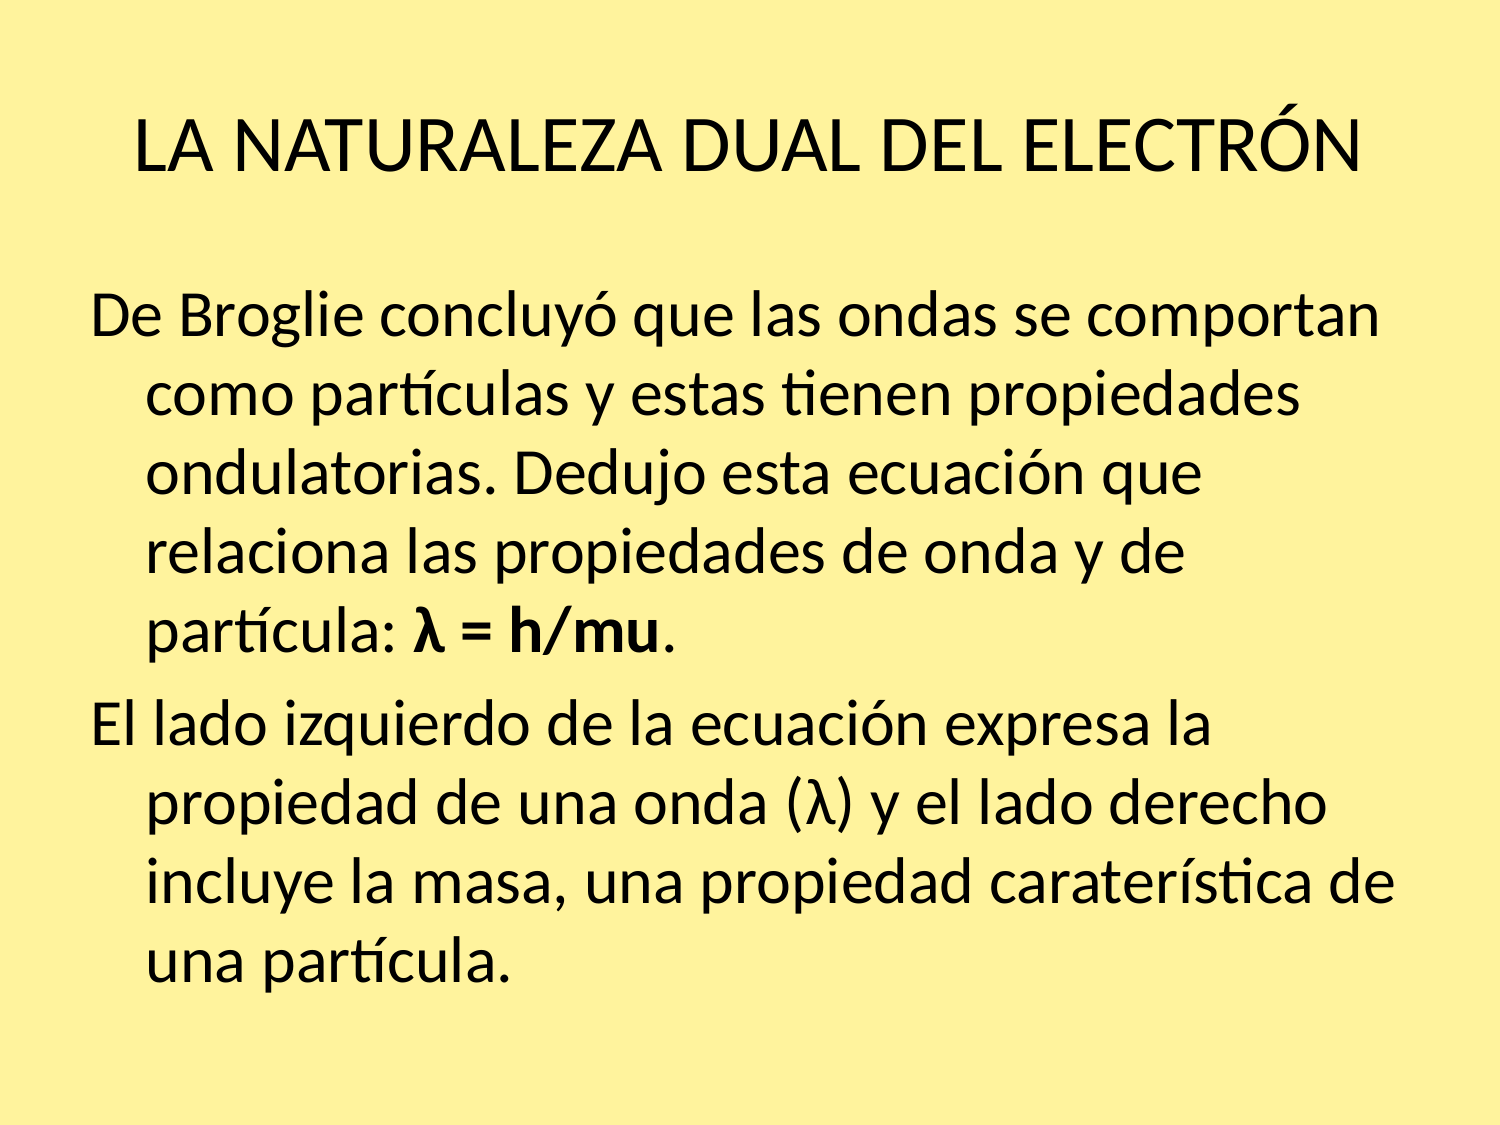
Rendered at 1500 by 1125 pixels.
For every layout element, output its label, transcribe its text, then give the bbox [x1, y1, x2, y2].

list De Broglie concluyó que las ondas se comportan como partículas y estas tienen propiedades ondulatorias. Dedujo esta ecuación que relaciona las propiedades de onda y de partícula: λ = h/mu. El lado izquierdo de la ecuación expresa la propiedad de una onda (λ) y el lado derecho incluye la masa, una propiedad caraterística de una partícula. [75, 262, 1425, 1005]
title LA NATURALEZA DUAL DEL ELECTRÓN [75, 45, 1425, 233]
